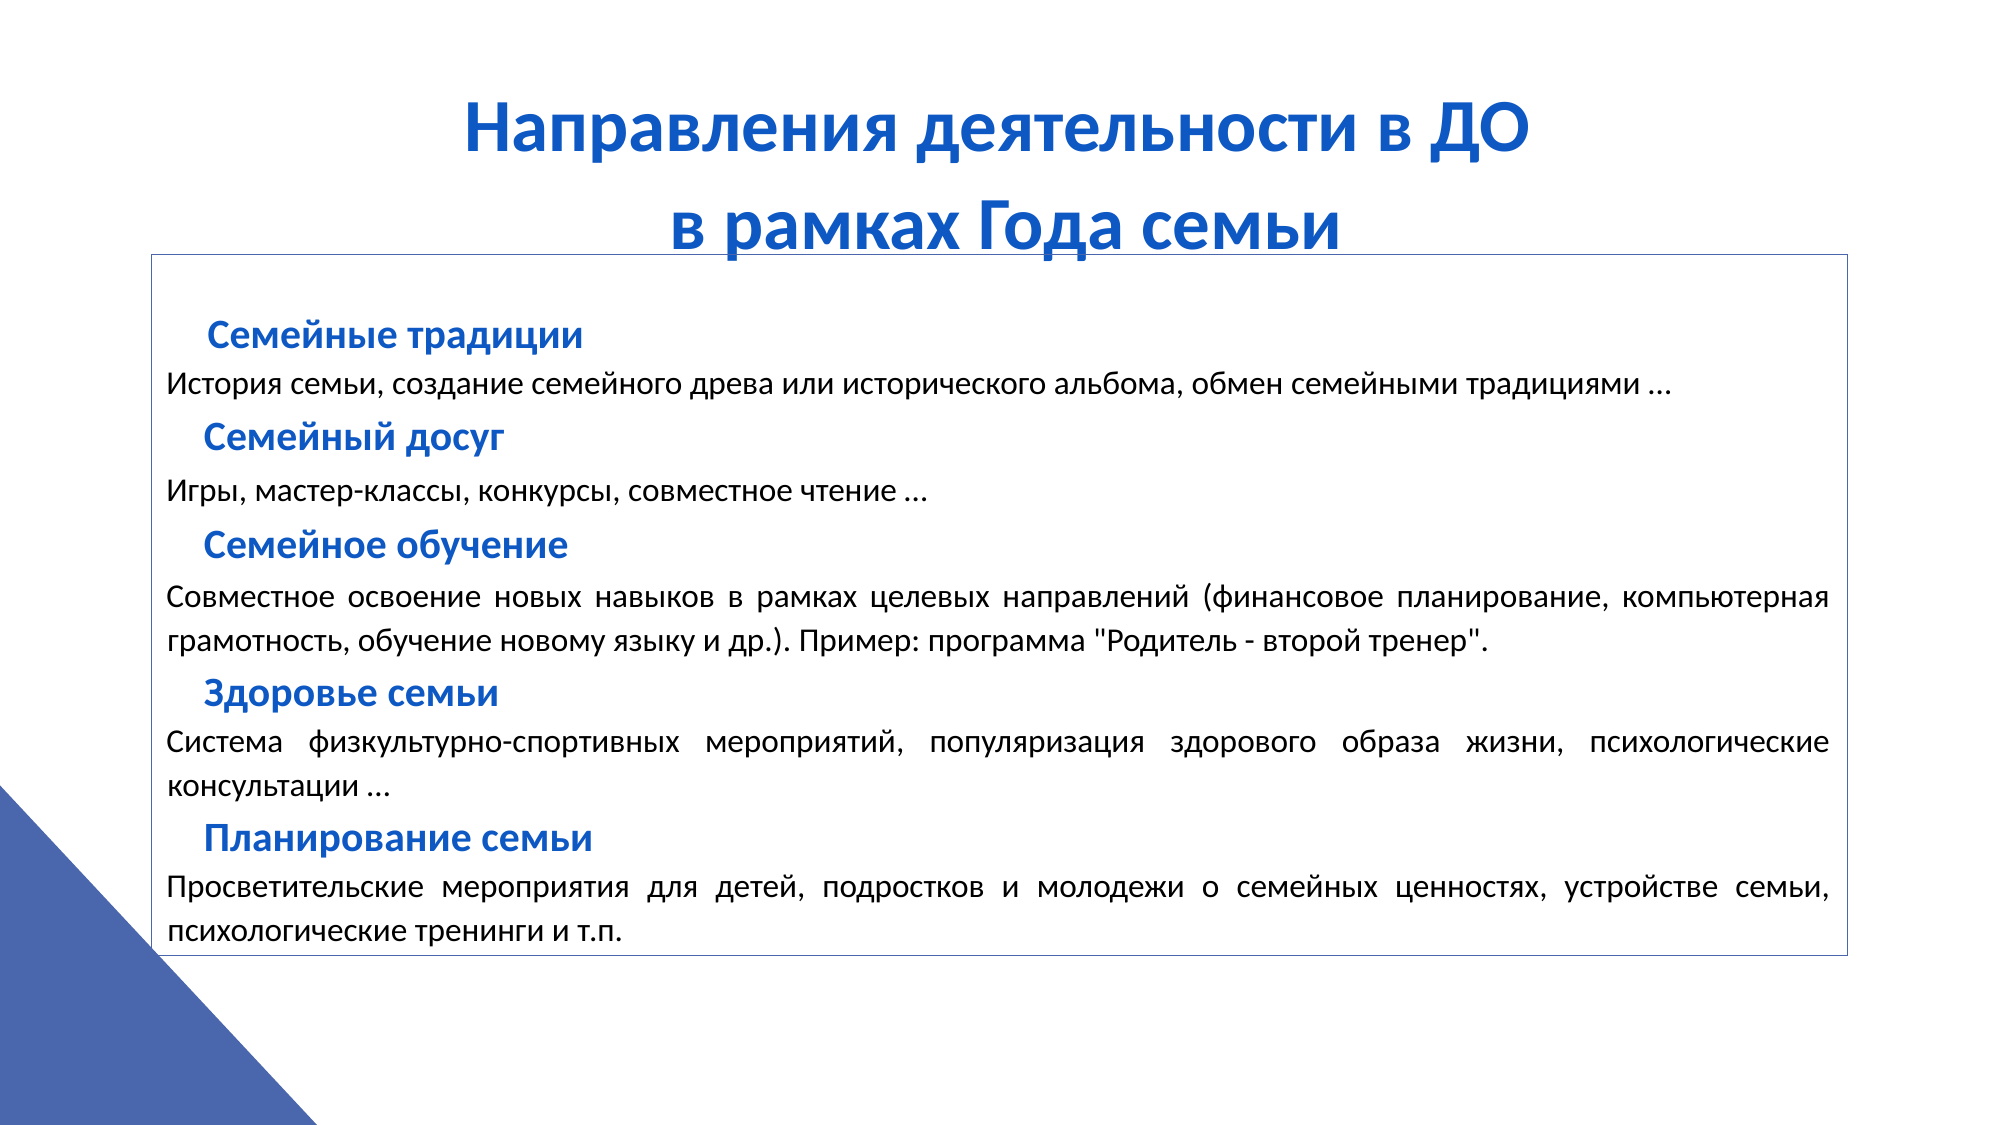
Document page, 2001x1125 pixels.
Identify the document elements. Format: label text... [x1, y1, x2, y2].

title Направления деятельности в ДО в рамках Года семьи [137, 59, 1863, 234]
text_box Семейные традиции История семьи, создание семейного древа или исторического альбома, обмен семейными традициями … Семейный досуг Игры, мастер-классы, конкурсы, совместное чтение … Семейное обучение Совместное освоение новых навыков в рамках целевых направлений (финансовое планирование, компьютерная грамотность, обучение новому языку и др.). Пример: программа "Родитель - второй тренер". Здоровье семьи Система физкультурно-спортивных мероприятий, популяризация здорового образа жизни, психологические консультации … Планирование семьи Просветительские мероприятия для детей, подростков и молодежи о семейных ценностях, устройстве семьи, психологические тренинги и т.п. [151, 254, 1848, 956]
